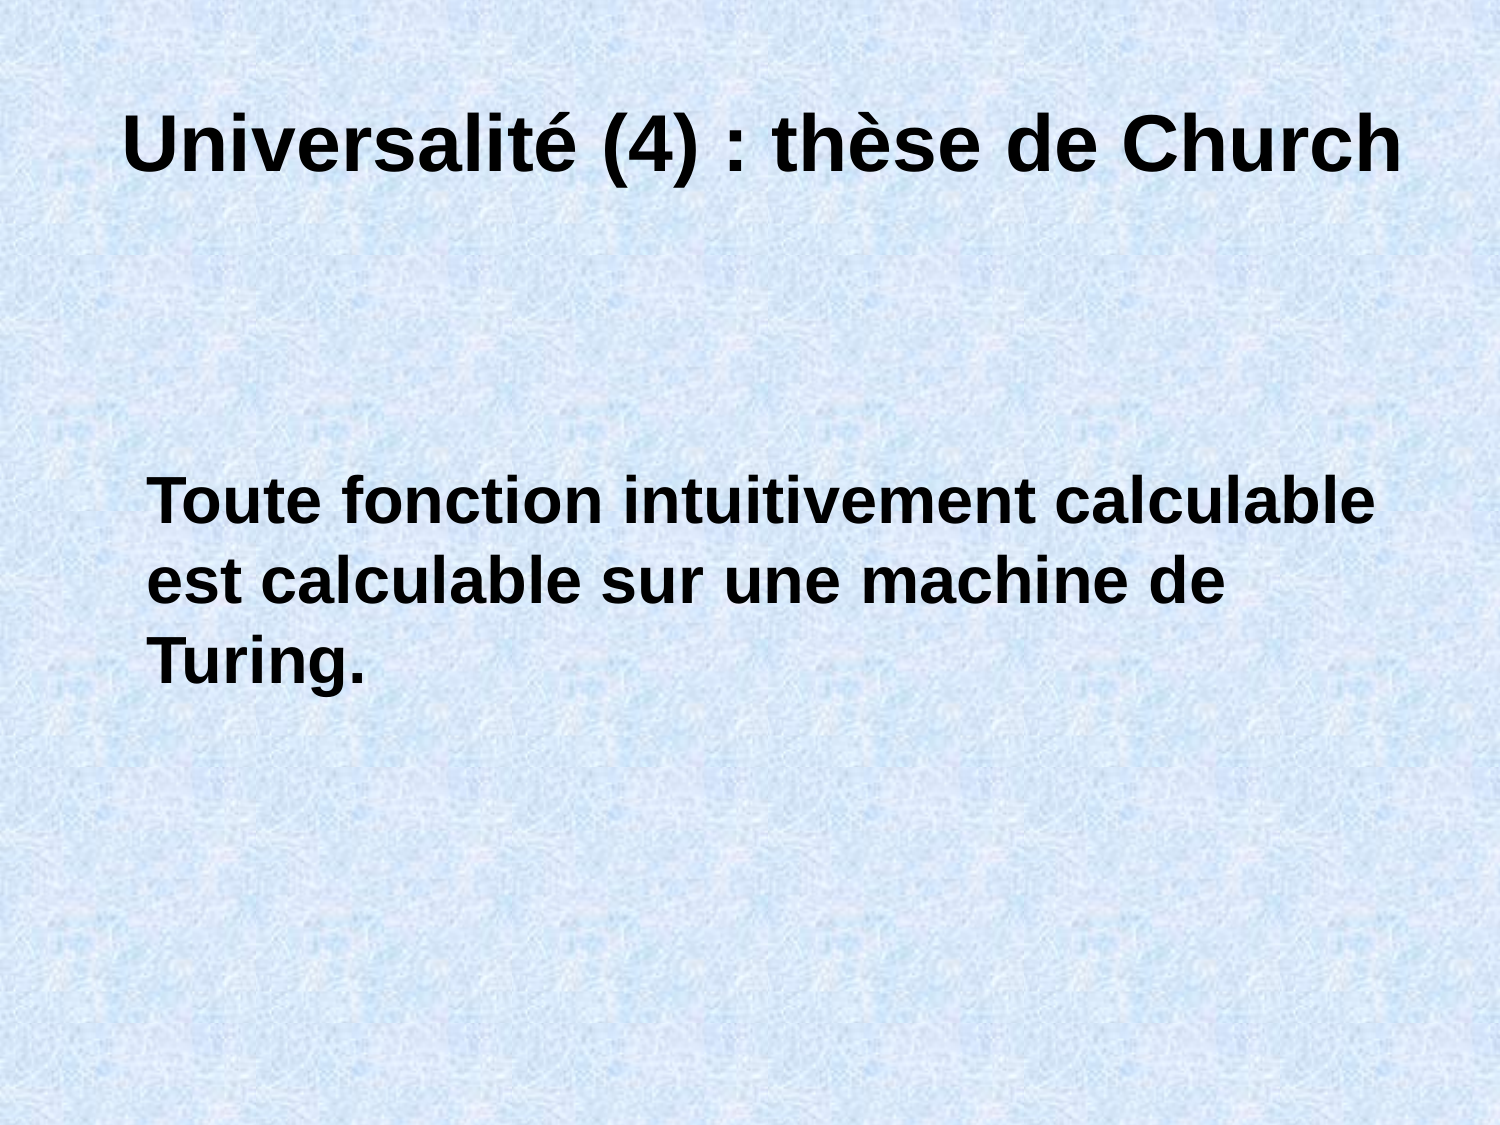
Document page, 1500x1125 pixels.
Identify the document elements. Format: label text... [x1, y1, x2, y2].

picture [0, 0, 1500, 1125]
title Universalité (4) : thèse de Church [75, 45, 1454, 233]
list Toute fonction intuitivement calculable est calculable sur une machine de Turing. [75, 262, 1425, 1005]
